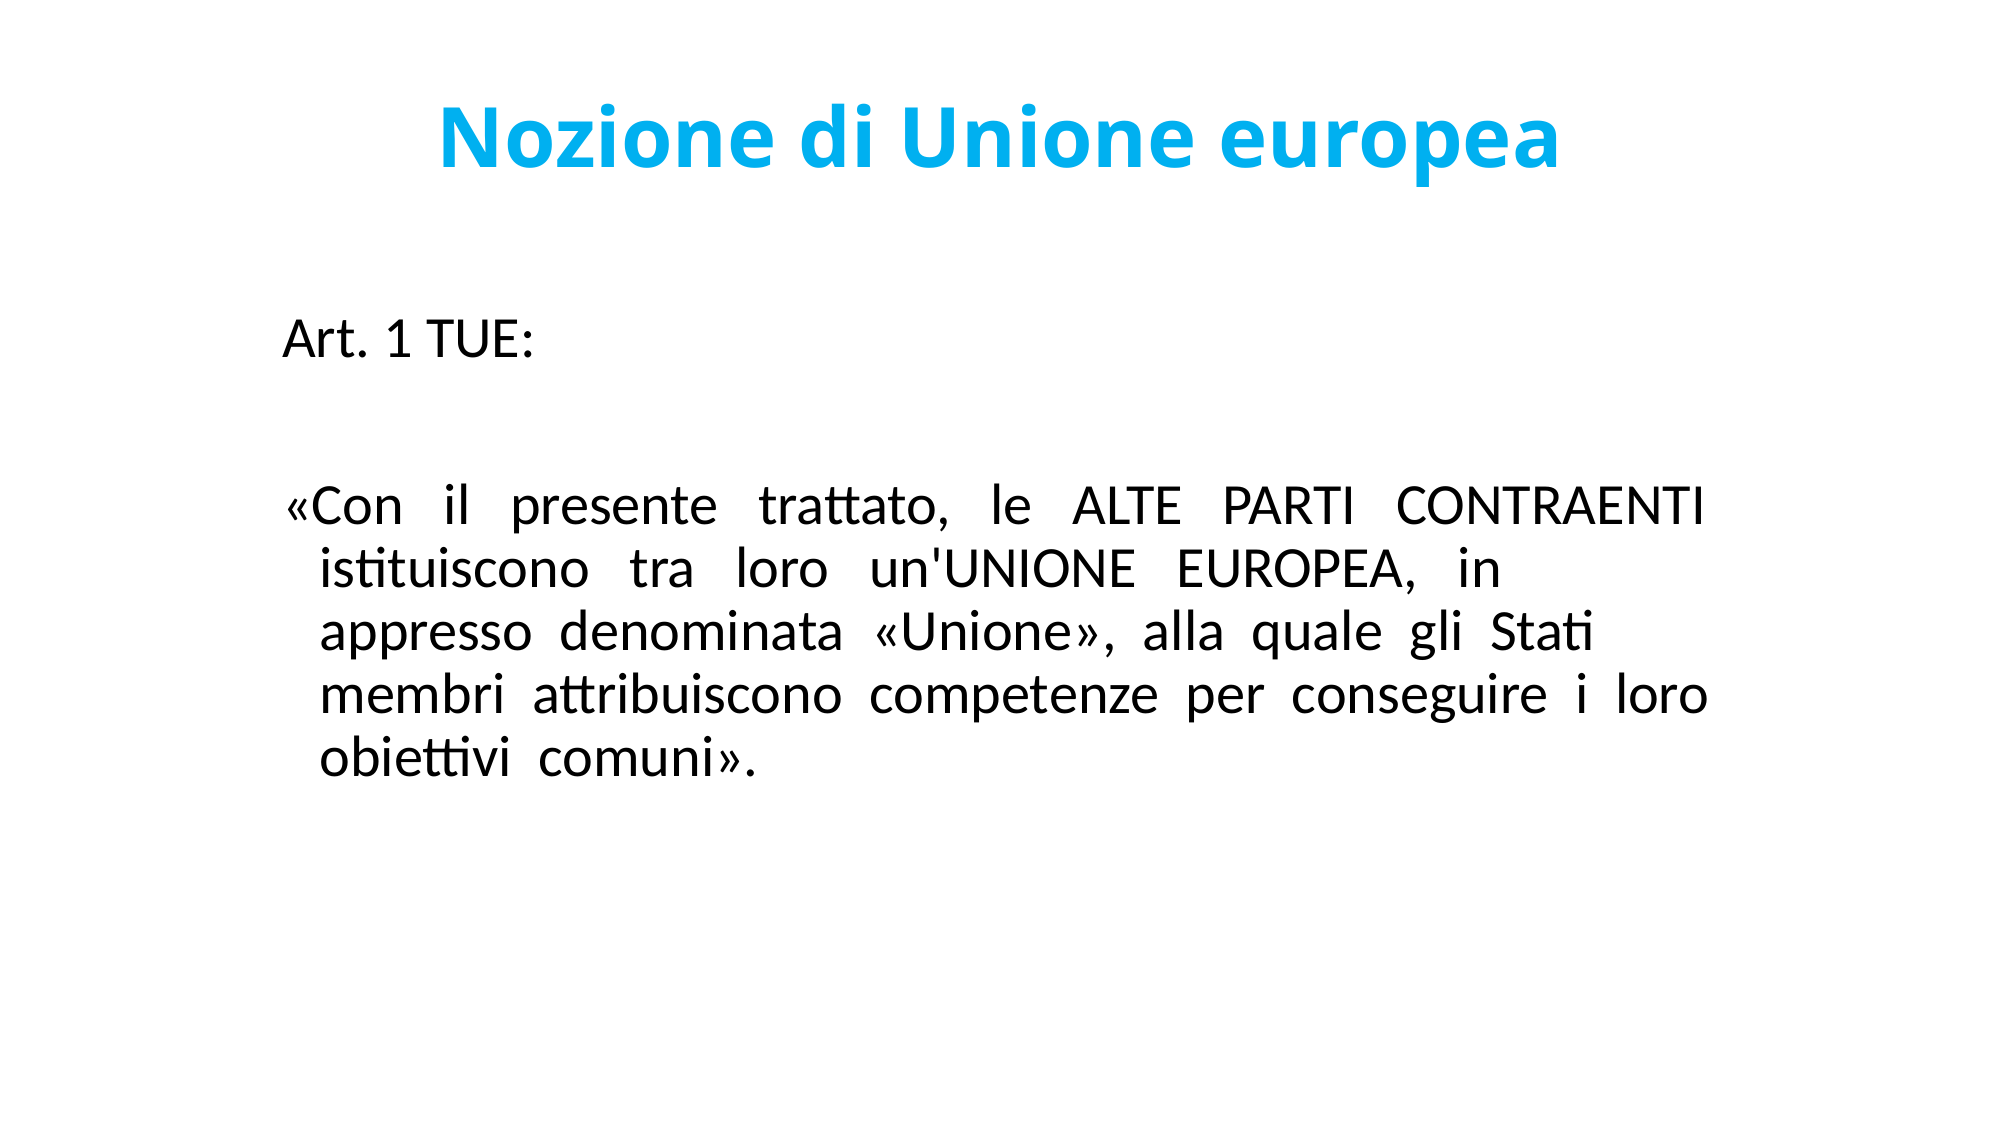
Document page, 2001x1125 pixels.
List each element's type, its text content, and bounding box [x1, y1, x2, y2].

title Nozione di Unione europea [137, 59, 1863, 222]
list Art. 1 TUE: «Con il presente trattato, le ALTE PARTI CONTRAENTI istituiscono tra loro un'UNIONE EUROPEA, in appresso denominata «Unione», alla quale gli Stati membri attribuiscono competenze per conseguire i loro obiettivi comuni». [267, 299, 1770, 1014]
